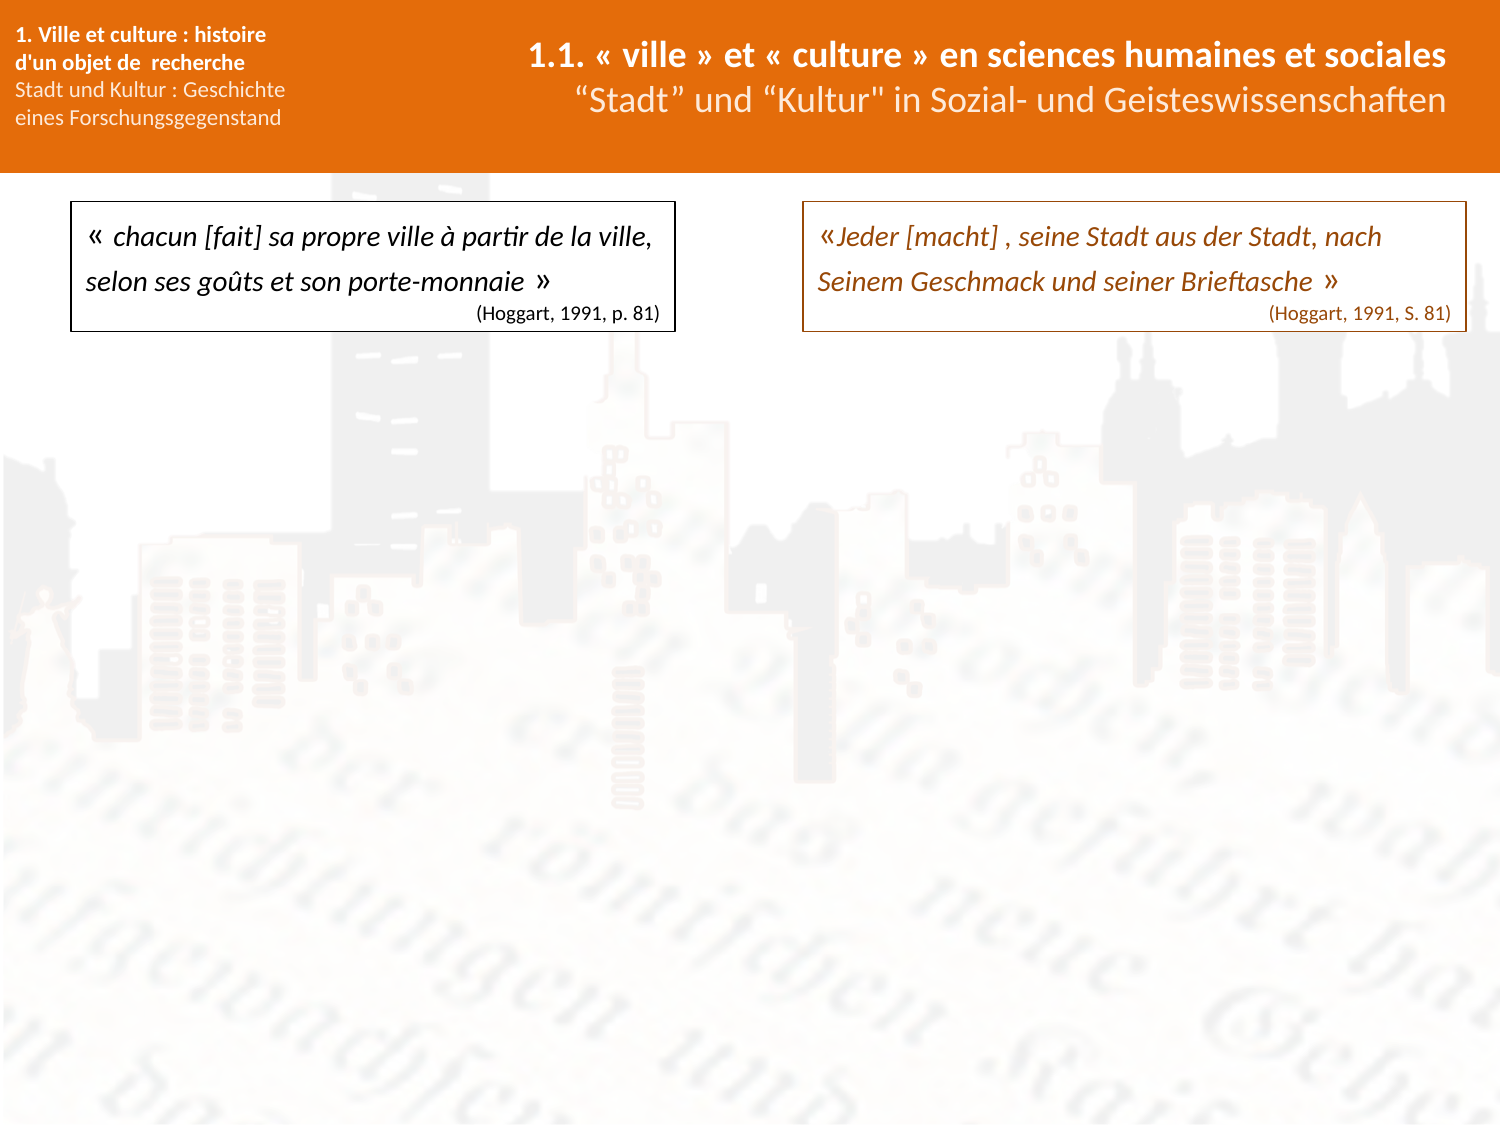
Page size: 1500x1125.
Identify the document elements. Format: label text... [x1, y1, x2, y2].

text_box [0, 0, 1500, 175]
text_box 1. Ville et culture : histoire d'un objet de recherche Stadt und Kultur : Geschichte eines Forschungsgegenstand [0, 0, 311, 173]
text_box « chacun [fait] sa propre ville à partir de la ville, selon ses goûts et son porte-monnaie » (Hoggart, 1991, p. 81) [69, 200, 677, 334]
text_box 1.1. « ville » et « culture » en sciences humaines et sociales “Stadt” und “Kultur" in Sozial- und Geisteswissenschaften [497, 22, 1463, 218]
picture [0, 175, 1500, 1125]
text_box «Jeder [macht] , seine Stadt aus der Stadt, nach Seinem Geschmack und seiner Brieftasche » (Hoggart, 1991, S. 81) [801, 200, 1468, 333]
